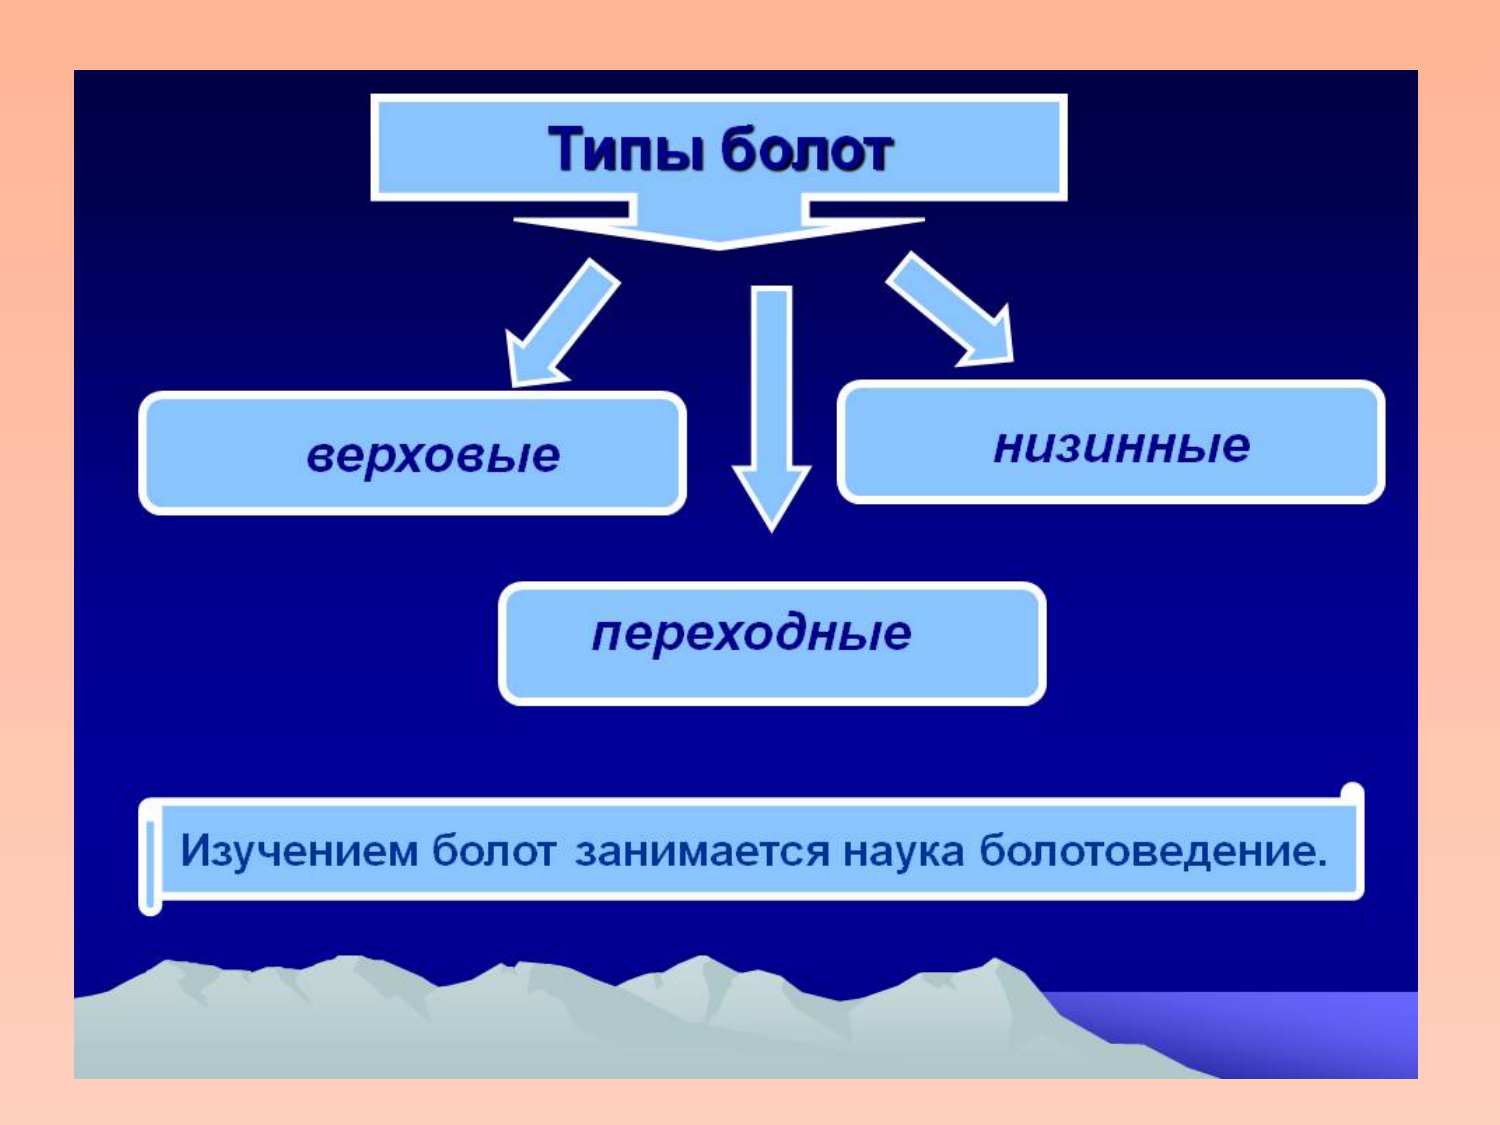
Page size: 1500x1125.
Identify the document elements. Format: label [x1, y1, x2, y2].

picture [73, 70, 1419, 1079]
